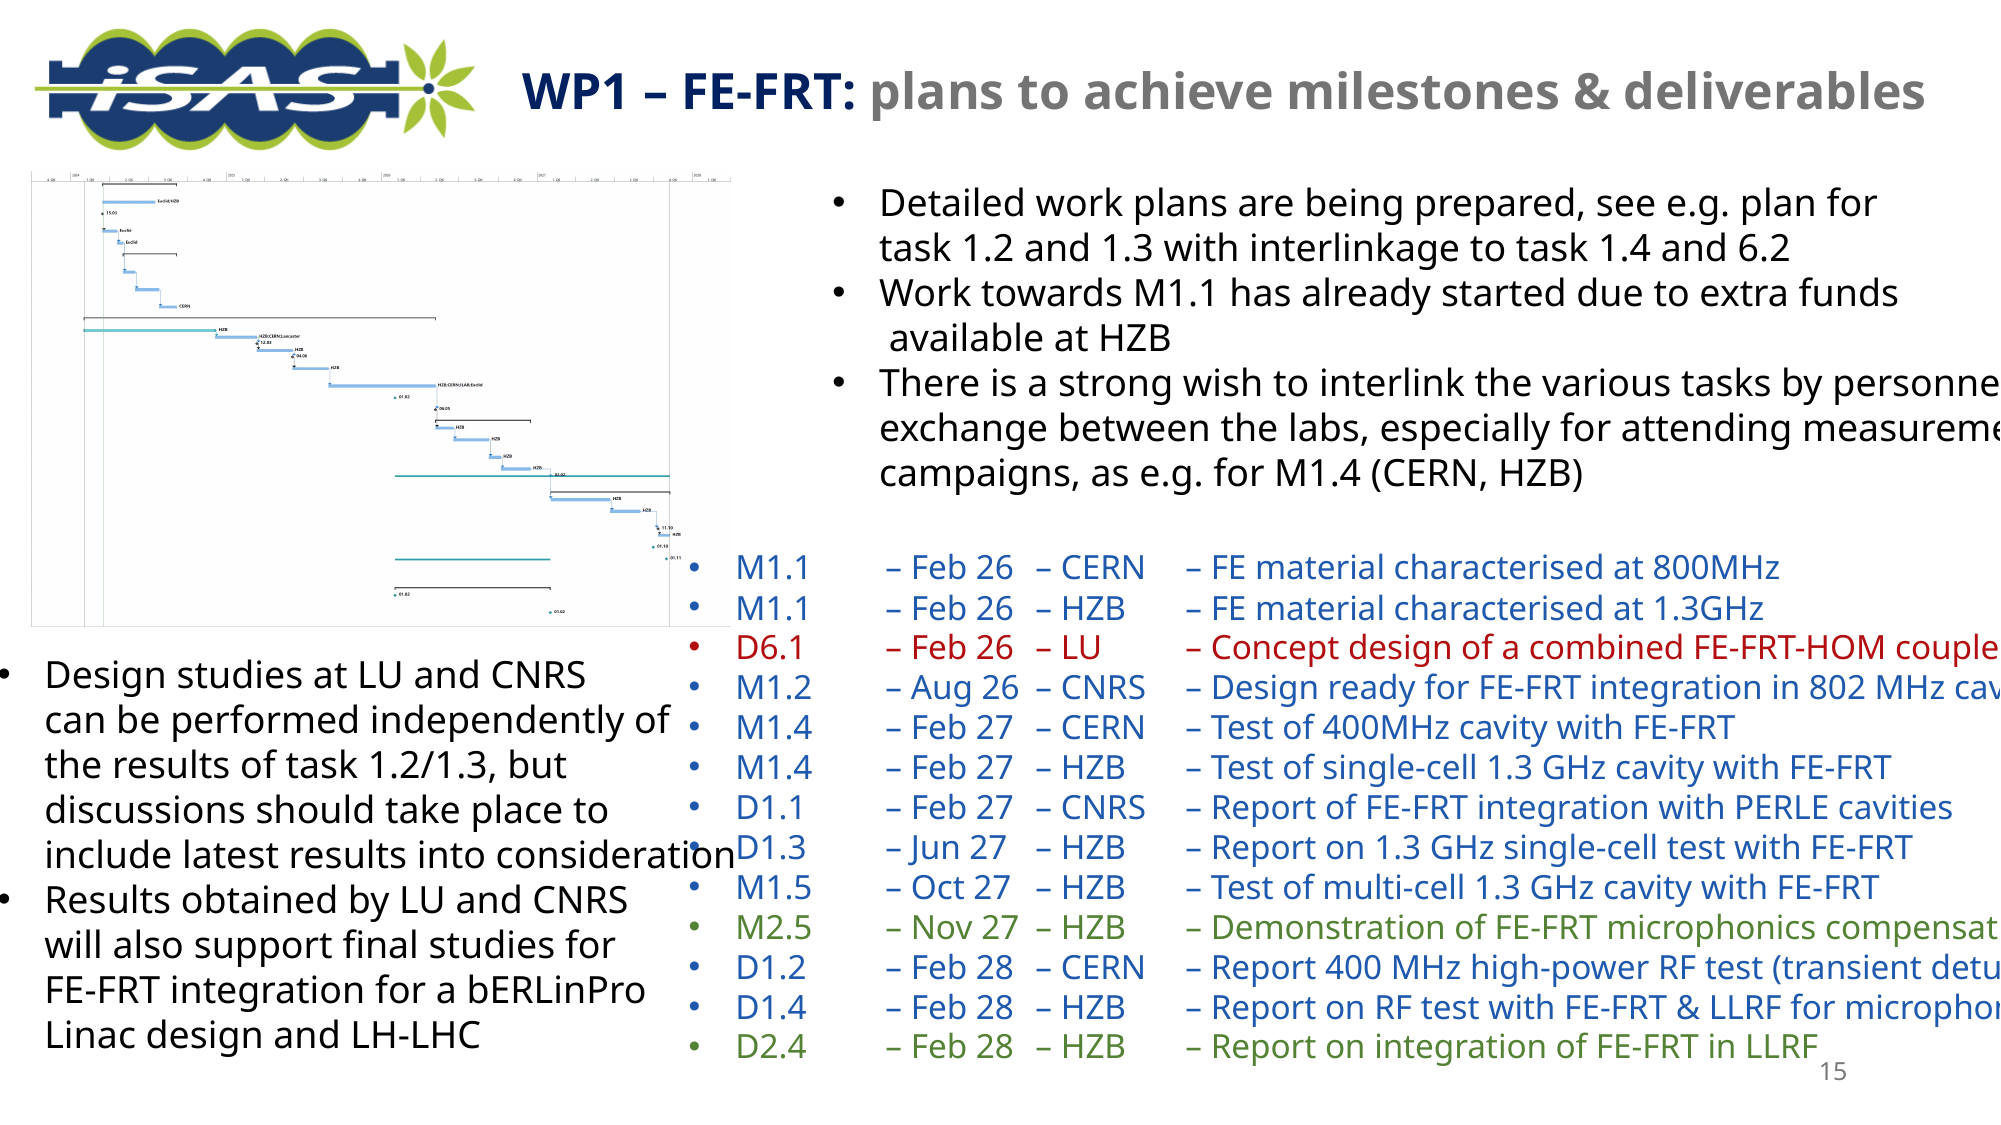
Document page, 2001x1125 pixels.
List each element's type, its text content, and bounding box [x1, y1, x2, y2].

picture [26, 17, 484, 162]
text_box Design studies at LU and CNRS can be performed independently of the results of task 1.2/1.3, but discussions should take place to include latest results into consideration Results obtained by LU and CNRS will also support final studies for FE-FRT integration for a bERLinPro Linac design and LH-LHC [0, 643, 753, 1064]
picture [30, 171, 732, 628]
slide_number 15 [1412, 1042, 1863, 1103]
text_box Detailed work plans are being prepared, see e.g. plan for task 1.2 and 1.3 with interlinkage to task 1.4 and 6.2 Work towards M1.1 has already started due to extra funds available at HZB There is a strong wish to interlink the various tasks by personnel exchange between the labs, especially for attending measurement campaigns, as e.g. for M1.4 (CERN, HZB) [817, 171, 2000, 592]
text_box M1.1 – Feb 26 – CERN – FE material characterised at 800MHz M1.1 – Feb 26 – HZB – FE material characterised at 1.3GHz D6.1 – Feb 26 – LU – Concept design of a combined FE-FRT-HOM coupler M1.2 – Aug 26 – CNRS – Design ready for FE-FRT integration in 802 MHz cavity M1.4 – Feb 27 – CERN – Test of 400MHz cavity with FE-FRT M1.4 – Feb 27 – HZB – Test of single-cell 1.3 GHz cavity with FE-FRT D1.1 – Feb 27 – CNRS – Report of FE-FRT integration with PERLE cavities D1.3 – Jun 27 – HZB – Report on 1.3 GHz single-cell test with FE-FRT M1.5 – Oct 27 – HZB – Test of multi-cell 1.3 GHz cavity with FE-FRT M2.5 – Nov 27 – HZB – Demonstration of FE-FRT microphonics compensation D1.2 – Feb 28 – CERN – Report 400 MHz high-power RF test (transient detuning) D1.4 – Feb 28 – HZB – Report on RF test with FE-FRT & LLRF for microphonics D2.4 – Feb 28 – HZB – Report on integration of FE-FRT in LLRF [673, 539, 2000, 1118]
text_box WP1 – FE-FRT: plans to achieve milestones & deliverables [507, 51, 1942, 127]
